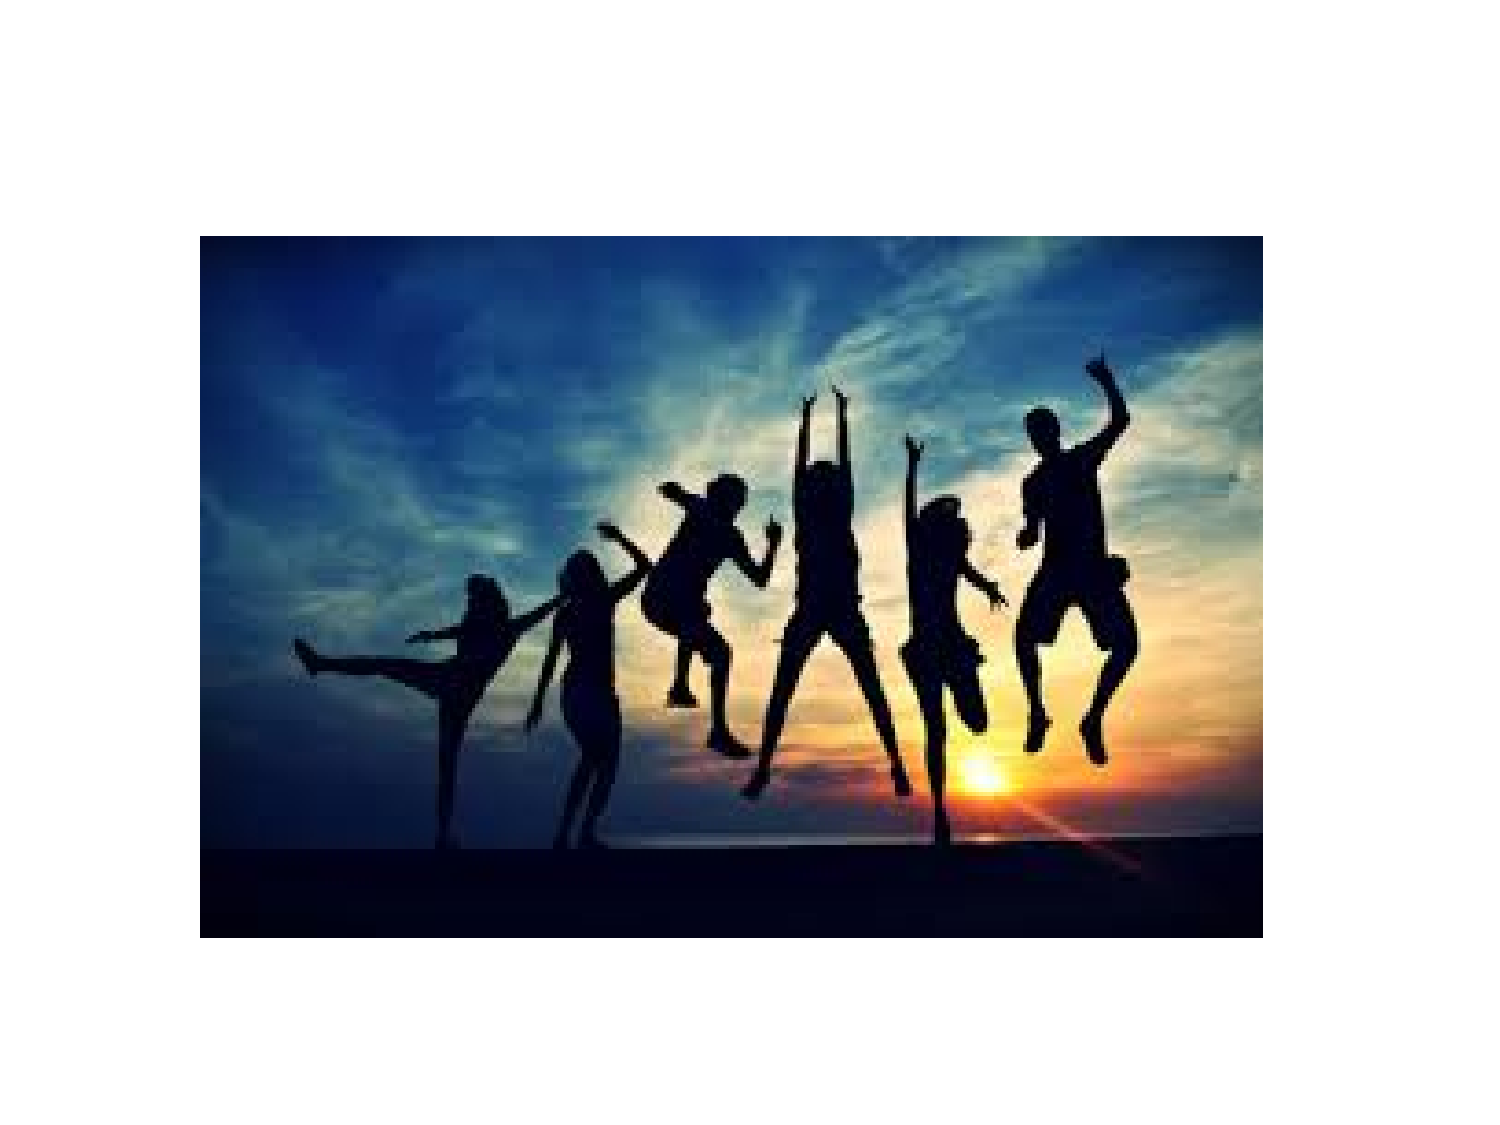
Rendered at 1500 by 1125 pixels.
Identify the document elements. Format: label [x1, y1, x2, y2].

list [199, 236, 1263, 938]
